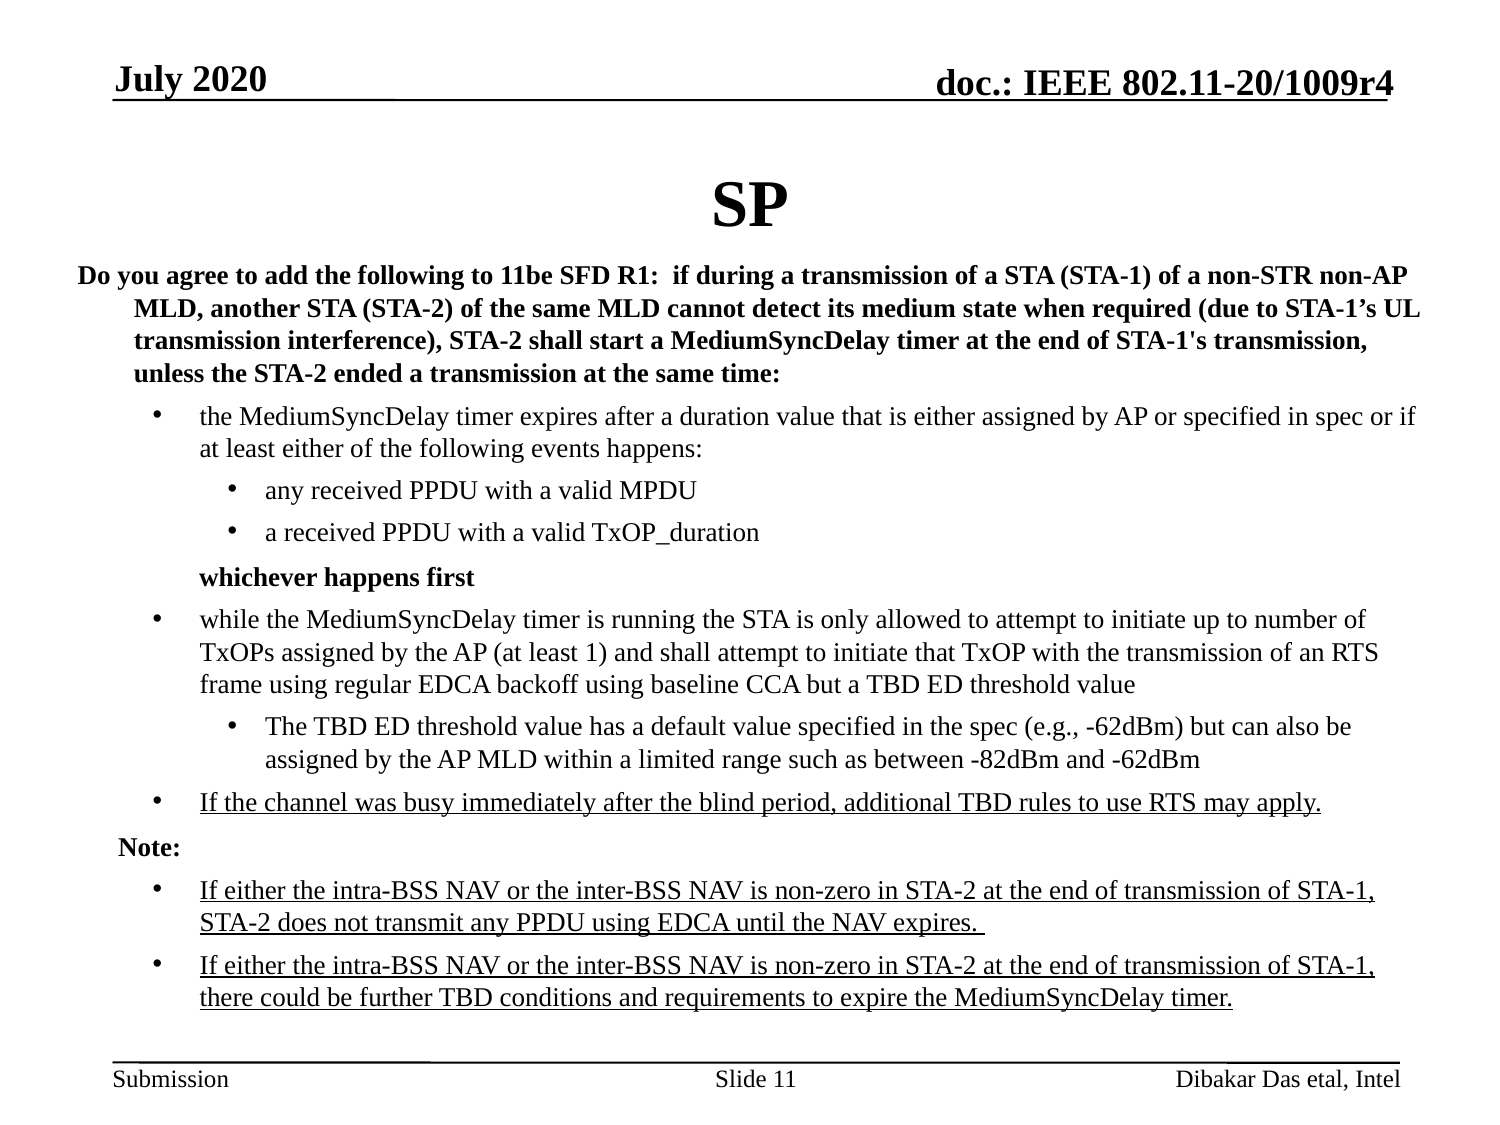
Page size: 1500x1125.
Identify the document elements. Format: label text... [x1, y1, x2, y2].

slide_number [114, 54, 423, 100]
list Do you agree to add the following to 11be SFD R1: if during a transmission of a STA (STA-1) of a non-STR non-AP MLD, another STA (STA-2) of the same MLD cannot detect its medium state when required (due to STA-1’s UL transmission interference), STA-2 shall start a MediumSyncDelay timer at the end of STA-1's transmission, unless the STA-2 ended a transmission at the same time: the MediumSyncDelay timer expires after a duration value that is either assigned by AP or specified in spec or if at least either of the following events happens: any received PPDU with a valid MPDU a received PPDU with a valid TxOP_duration whichever happens first while the MediumSyncDelay timer is running the STA is only allowed to attempt to initiate up to number of TxOPs assigned by the AP (at least 1) and shall attempt to initiate that TxOP with the transmission of an RTS frame using regular EDCA backoff using baseline CCA but a TBD ED threshold value The TBD ED threshold value has a default value specified in the spec (e.g., -62dBm) but can also be assigned by the AP MLD within a limited range such as between -82dBm and -62dBm If the channel was busy immediately after the blind period, additional TBD rules to use RTS may apply. Note: If either the intra-BSS NAV or the inter-BSS NAV is non-zero in STA-2 at the end of transmission of STA-1, STA-2 does not transmit any PPDU using EDCA until the NAV expires. If either the intra-BSS NAV or the inter-BSS NAV is non-zero in STA-2 at the end of transmission of STA-1, there could be further TBD conditions and requirements to expire the MediumSyncDelay timer. [62, 249, 1438, 925]
title SP [112, 112, 1388, 249]
slide_number Slide 11 [712, 1061, 800, 1123]
footer Dibakar Das etal, Intel [878, 1061, 1402, 1093]
